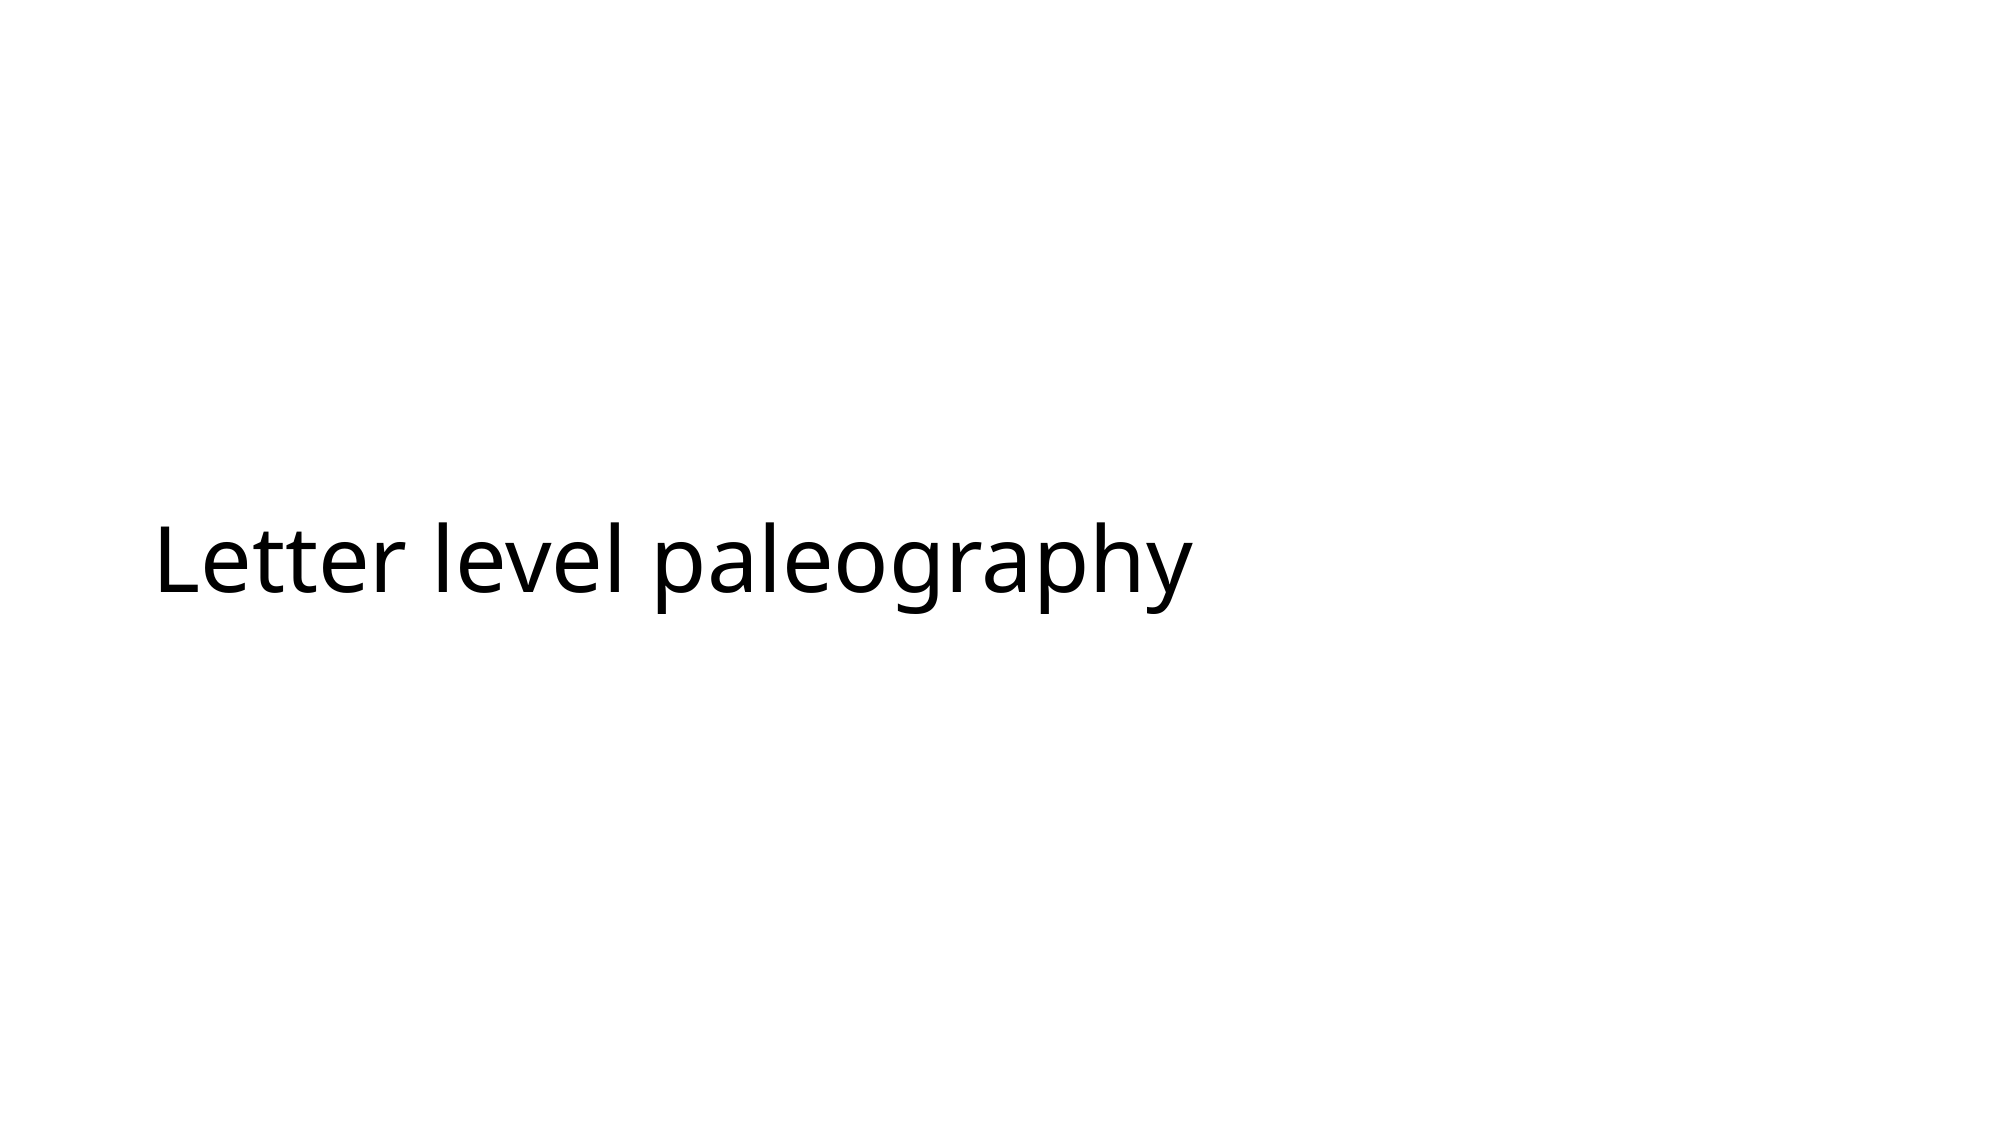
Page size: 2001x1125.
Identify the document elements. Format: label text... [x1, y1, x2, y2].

title Letter level paleography [137, 453, 1863, 672]
